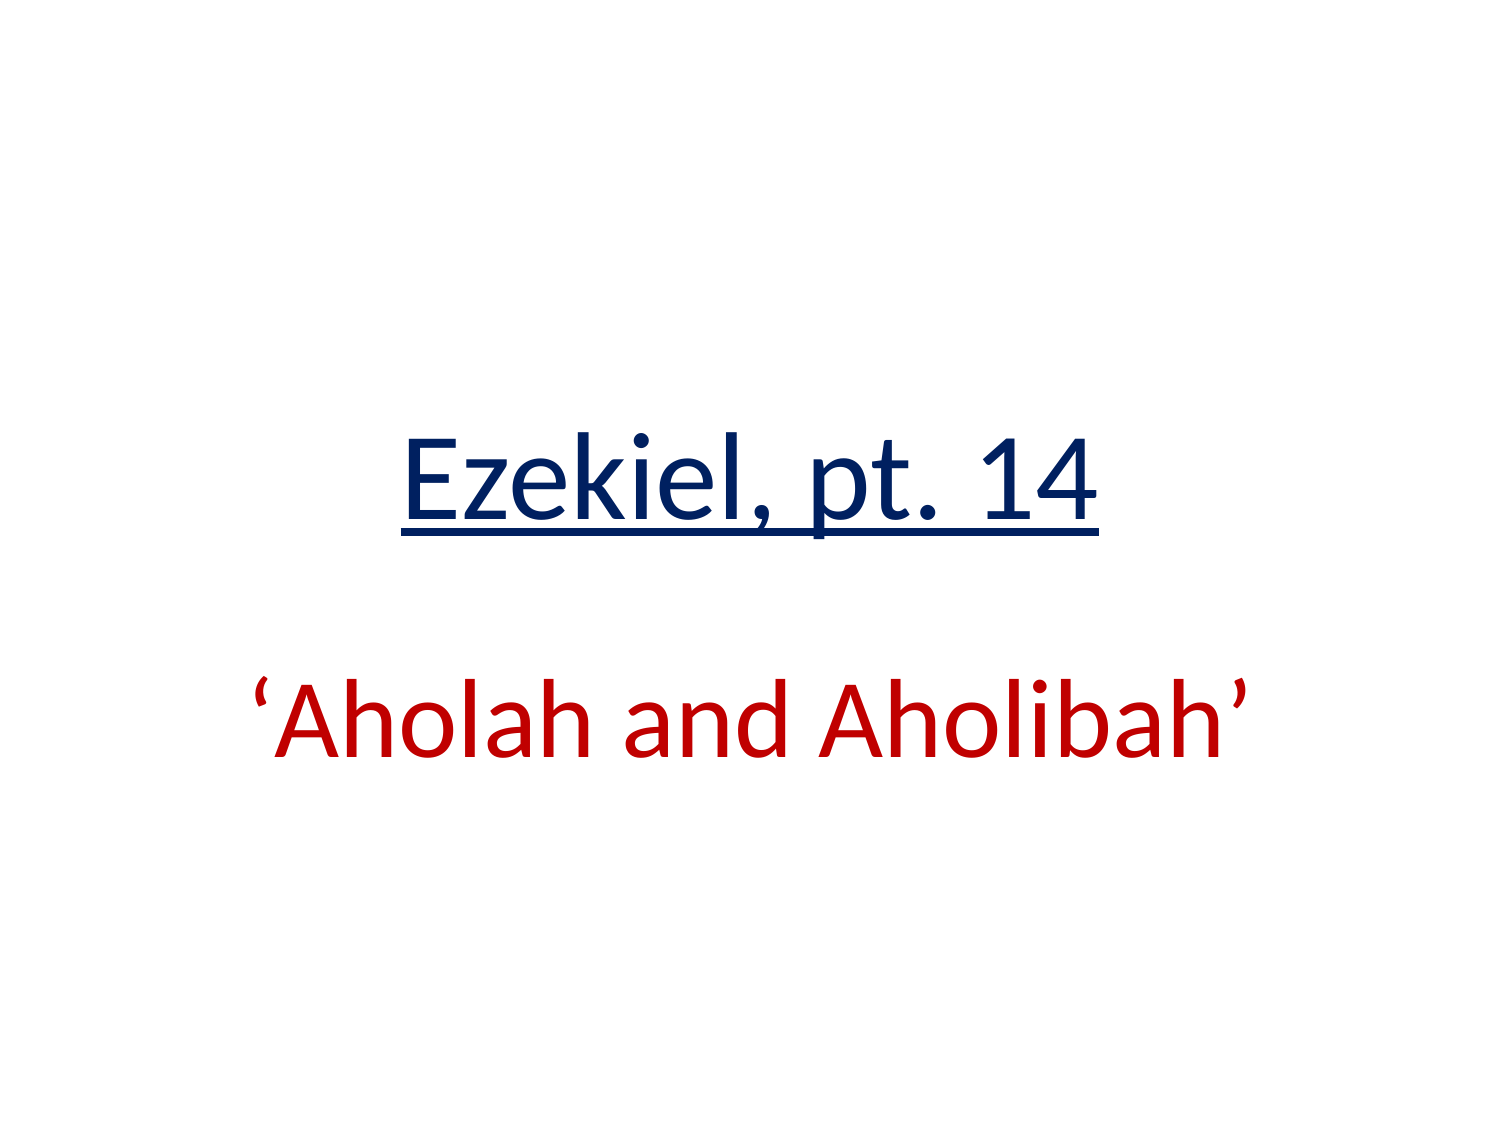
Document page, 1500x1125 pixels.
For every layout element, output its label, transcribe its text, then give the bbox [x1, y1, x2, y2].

title Ezekiel, pt. 14 [112, 349, 1388, 591]
subtitle ‘Aholah and Aholibah’ [225, 637, 1275, 925]
